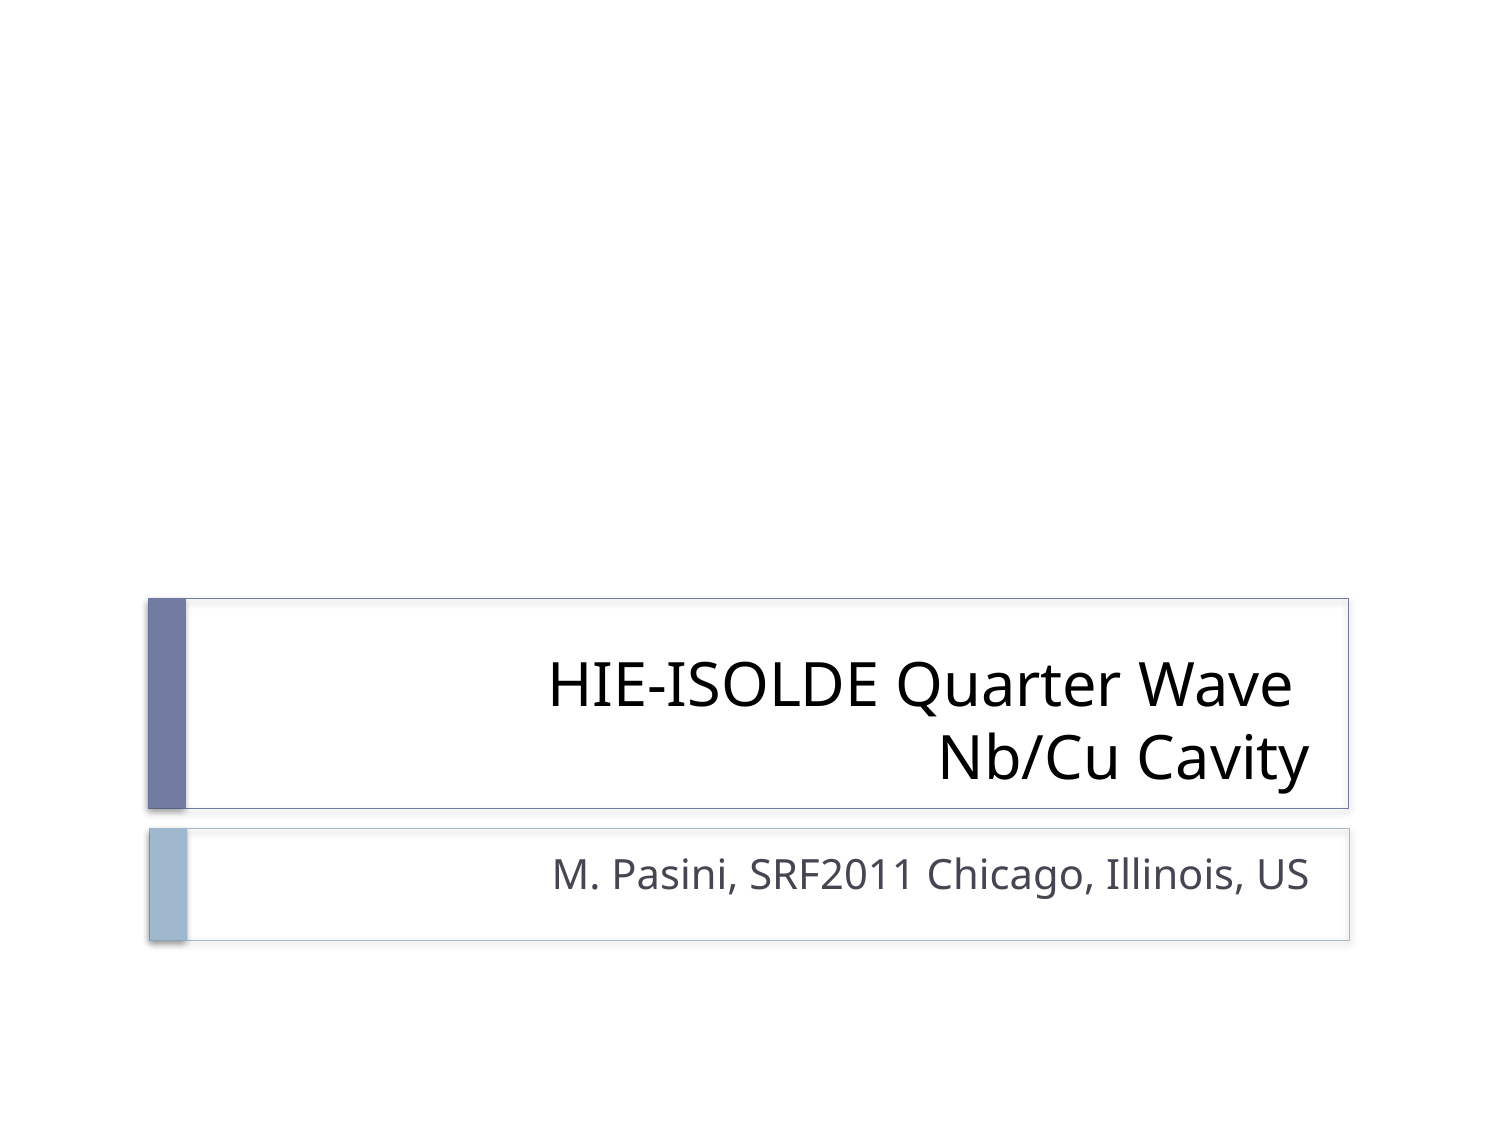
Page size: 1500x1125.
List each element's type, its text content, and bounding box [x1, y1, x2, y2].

title HIE-ISOLDE Quarter Wave Nb/Cu Cavity [200, 637, 1325, 800]
subtitle M. Pasini, SRF2011 Chicago, Illinois, US [200, 840, 1325, 929]
